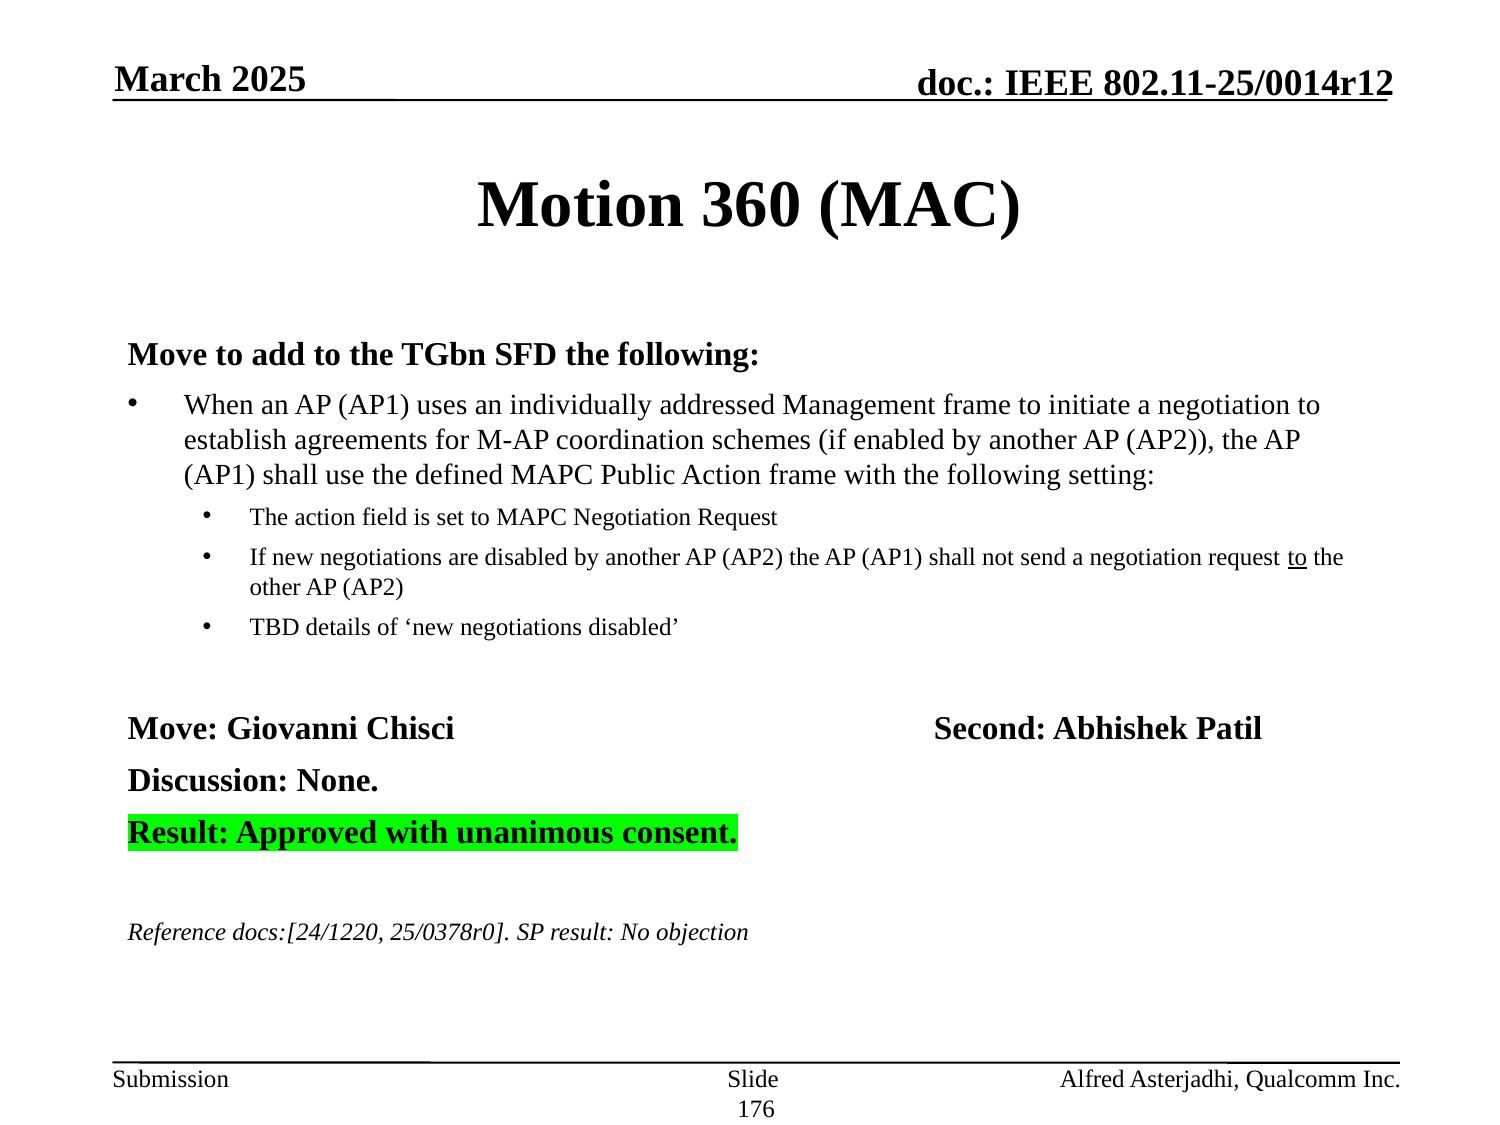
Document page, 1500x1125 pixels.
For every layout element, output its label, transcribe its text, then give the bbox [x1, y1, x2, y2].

title Motion 360 (MAC) [112, 112, 1388, 288]
footer Alfred Asterjadhi, Qualcomm Inc. [878, 1061, 1402, 1093]
slide_number Slide 176 [712, 1061, 800, 1123]
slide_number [114, 54, 423, 100]
list Move to add to the TGbn SFD the following: When an AP (AP1) uses an individually addressed Management frame to initiate a negotiation to establish agreements for M-AP coordination schemes (if enabled by another AP (AP2)), the AP (AP1) shall use the defined MAPC Public Action frame with the following setting: The action field is set to MAPC Negotiation Request If new negotiations are disabled by another AP (AP2) the AP (AP1) shall not send a negotiation request to the other AP (AP2) TBD details of ‘new negotiations disabled’ Move: Giovanni Chisci Second: Abhishek Patil Discussion: None. Result: Approved with unanimous consent. Reference docs:[24/1220, 25/0378r0]. SP result: No objection [112, 324, 1388, 1000]
